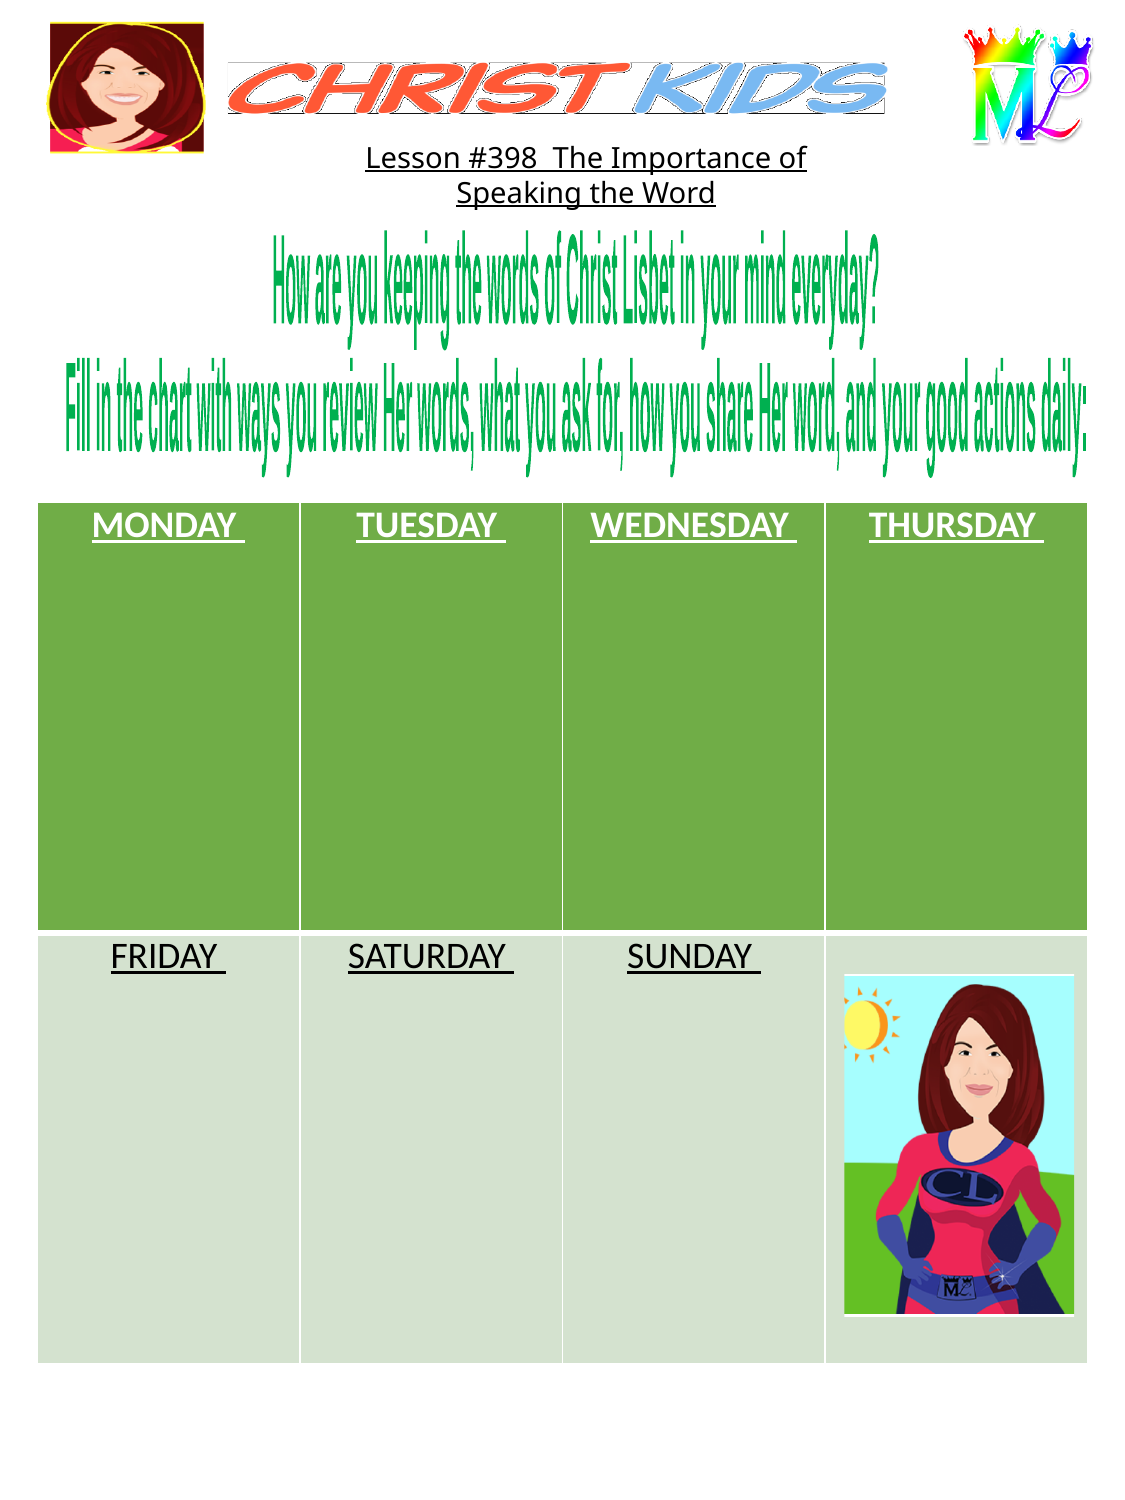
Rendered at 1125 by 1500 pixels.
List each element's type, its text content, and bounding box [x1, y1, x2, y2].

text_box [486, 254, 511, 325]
text_box How are you keeping the words of Christ Lisbet in your mind everyday? Fill in the chart with ways you review Her words, what you ask for, how you share Her word, and your good actions daily: [479, 357, 520, 453]
picture [40, 19, 890, 156]
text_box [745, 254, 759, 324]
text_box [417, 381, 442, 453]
table_header THURSDAY [826, 503, 1087, 930]
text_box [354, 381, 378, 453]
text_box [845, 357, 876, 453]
table_cell SUNDAY [563, 936, 824, 1363]
picture [959, 21, 1097, 147]
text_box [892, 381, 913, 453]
picture [844, 974, 1075, 1317]
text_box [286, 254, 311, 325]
text_box How are you keeping the words of Christ Lisbet in your mind everyday? Fill in the chart with ways you review Her words, what you ask for, how you share Her word, and your good actions daily: [792, 357, 835, 453]
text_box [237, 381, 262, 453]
table_cell FRIDAY [38, 936, 299, 1363]
text_box Lesson #398 The Importance of Speaking the Word [298, 156, 875, 217]
table_header MONDAY [38, 503, 299, 930]
table_header WEDNESDAY [563, 503, 824, 930]
table_header TUESDAY [301, 503, 562, 930]
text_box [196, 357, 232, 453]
table_cell [826, 936, 1087, 1363]
table_cell SATURDAY [301, 936, 562, 1363]
